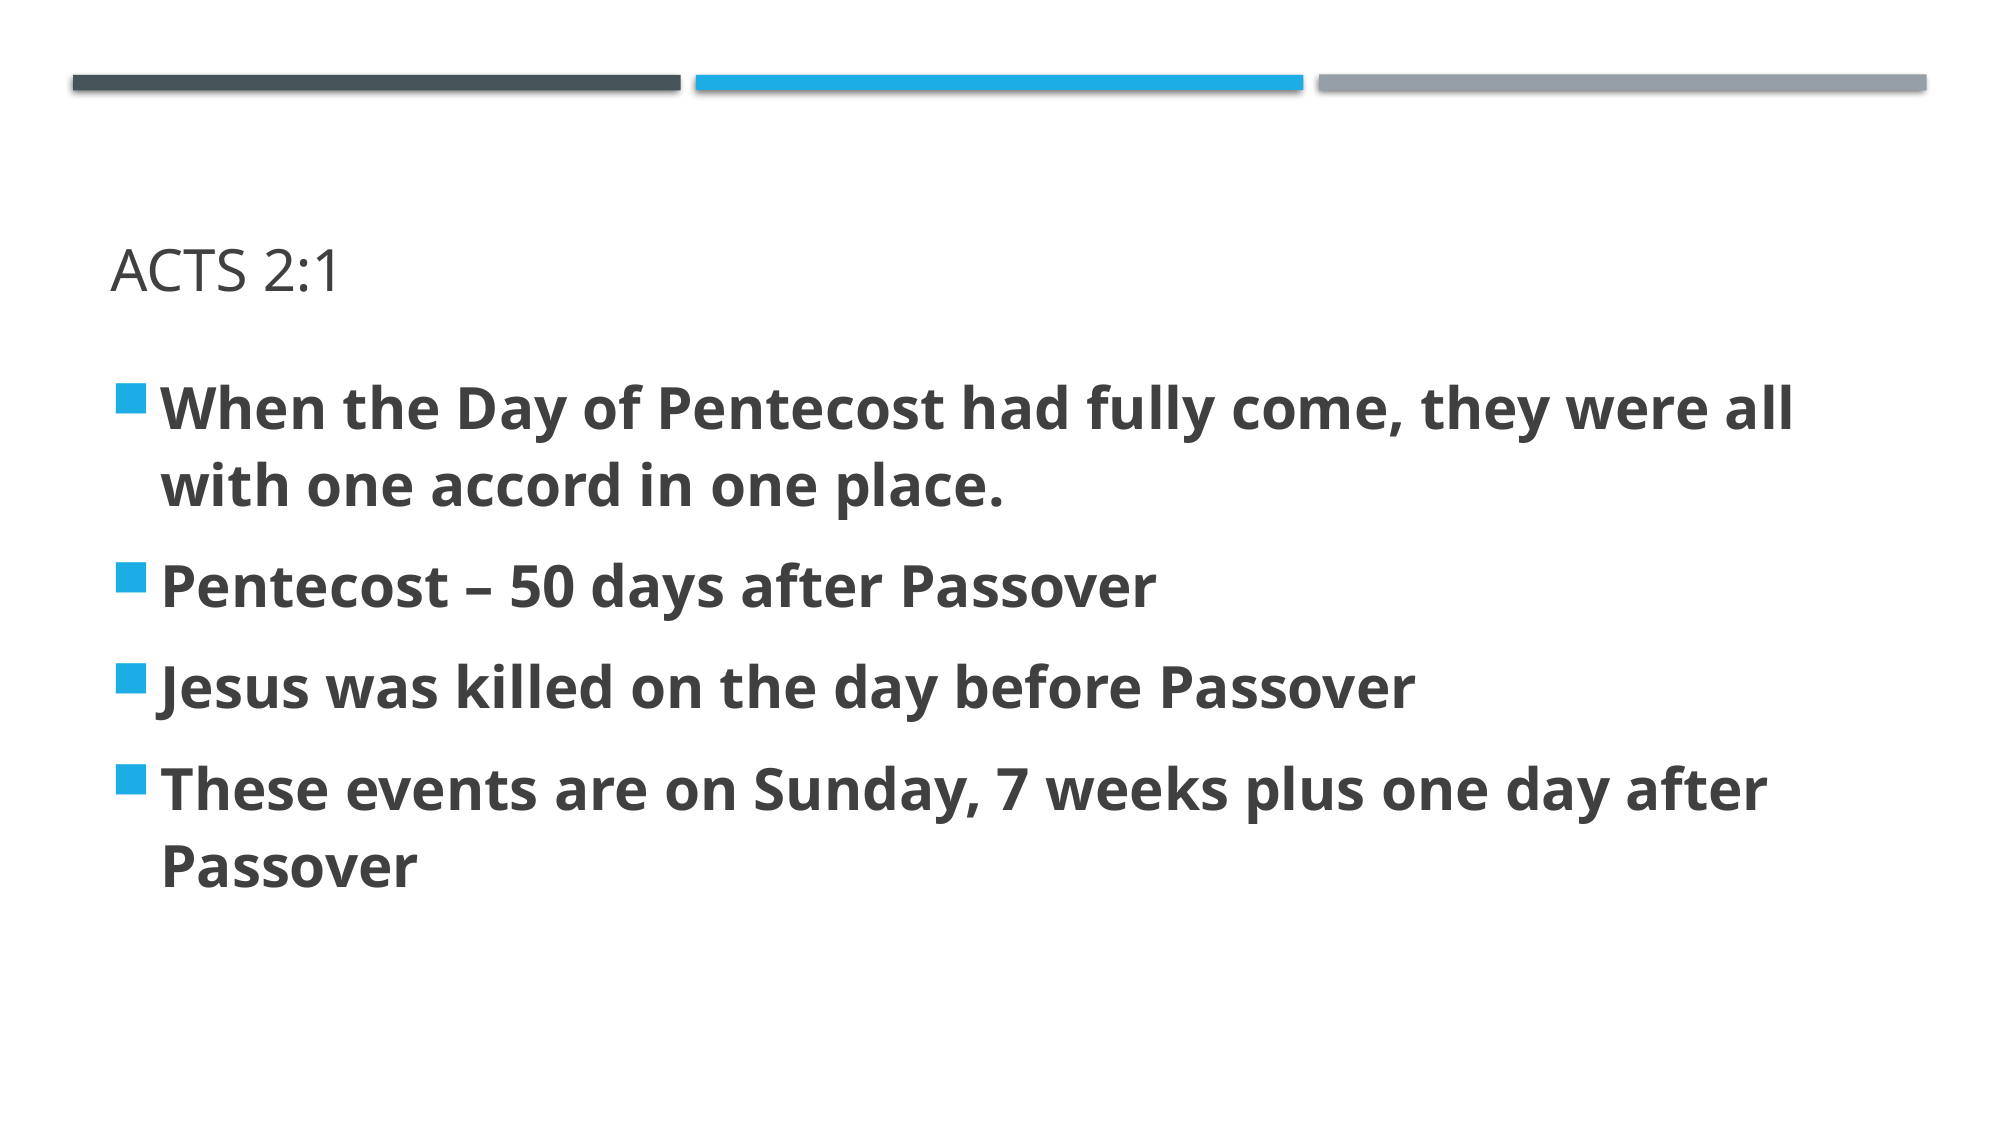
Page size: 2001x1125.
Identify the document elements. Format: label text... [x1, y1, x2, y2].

title Acts 2:1 [95, 115, 1905, 311]
list When the Day of Pentecost had fully come, they were all with one accord in one place. Pentecost – 50 days after Passover Jesus was killed on the day before Passover These events are on Sunday, 7 weeks plus one day after Passover [95, 383, 1905, 981]
